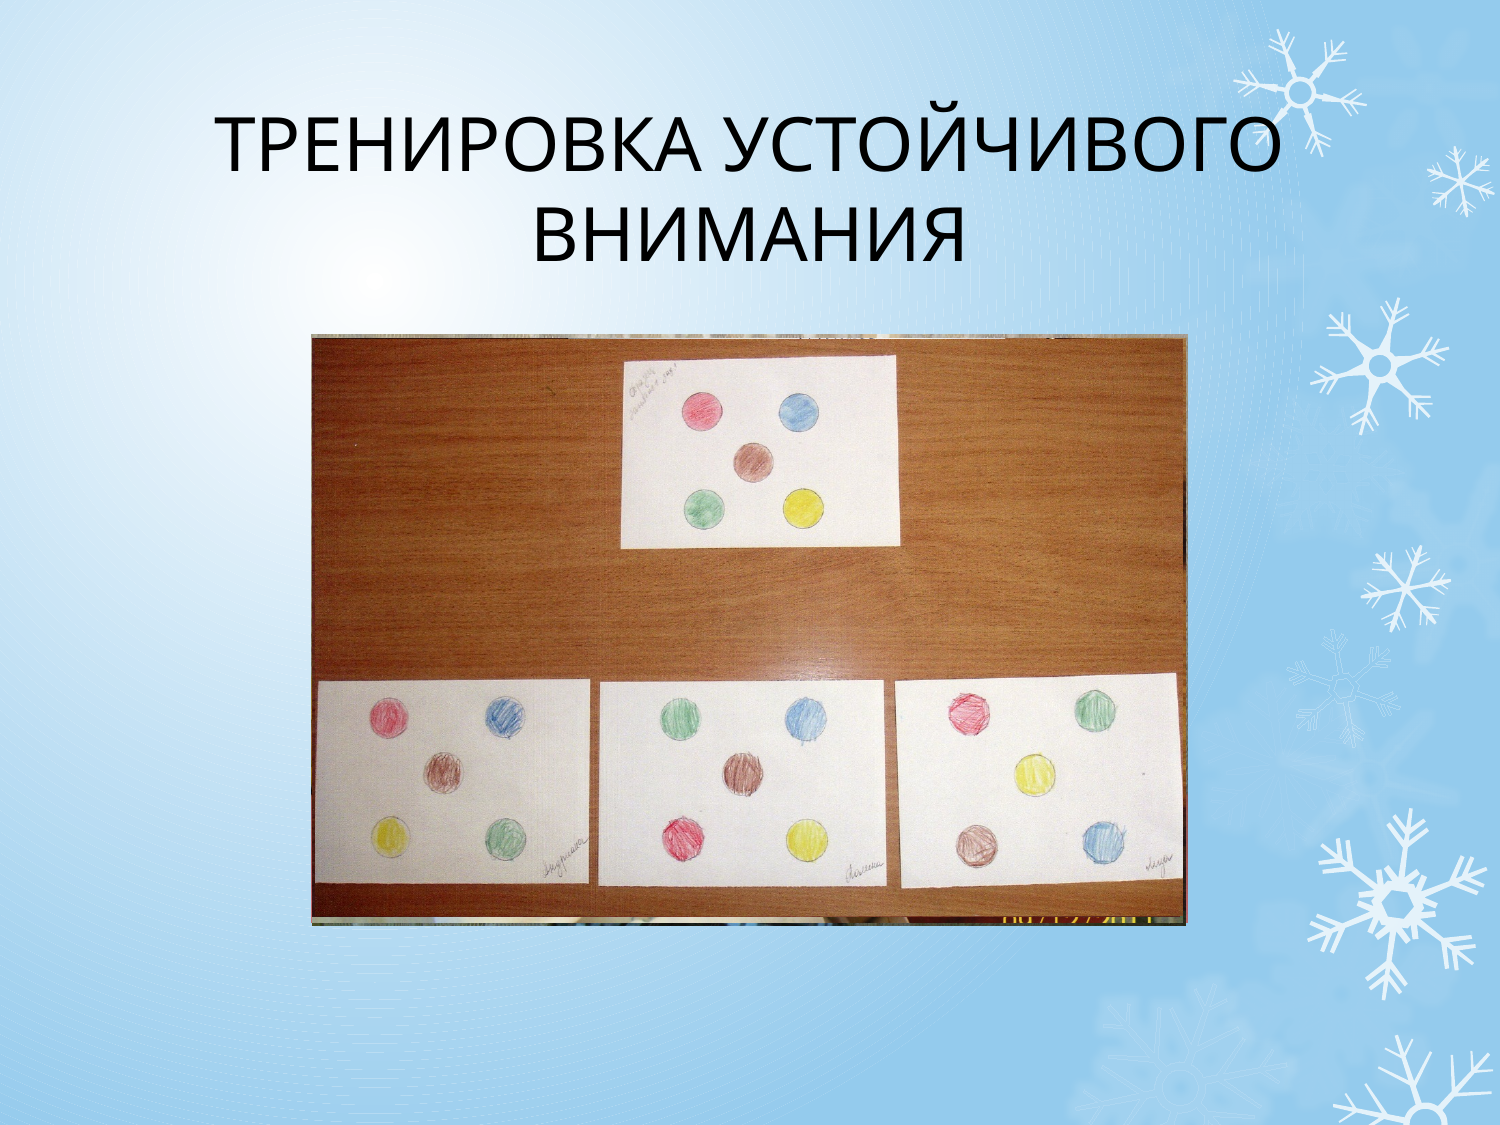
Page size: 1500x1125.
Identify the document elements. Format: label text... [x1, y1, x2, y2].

title ТРЕНИРОВКА УСТОЙЧИВОГО ВНИМАНИЯ [165, 110, 1335, 263]
picture [312, 337, 1187, 927]
